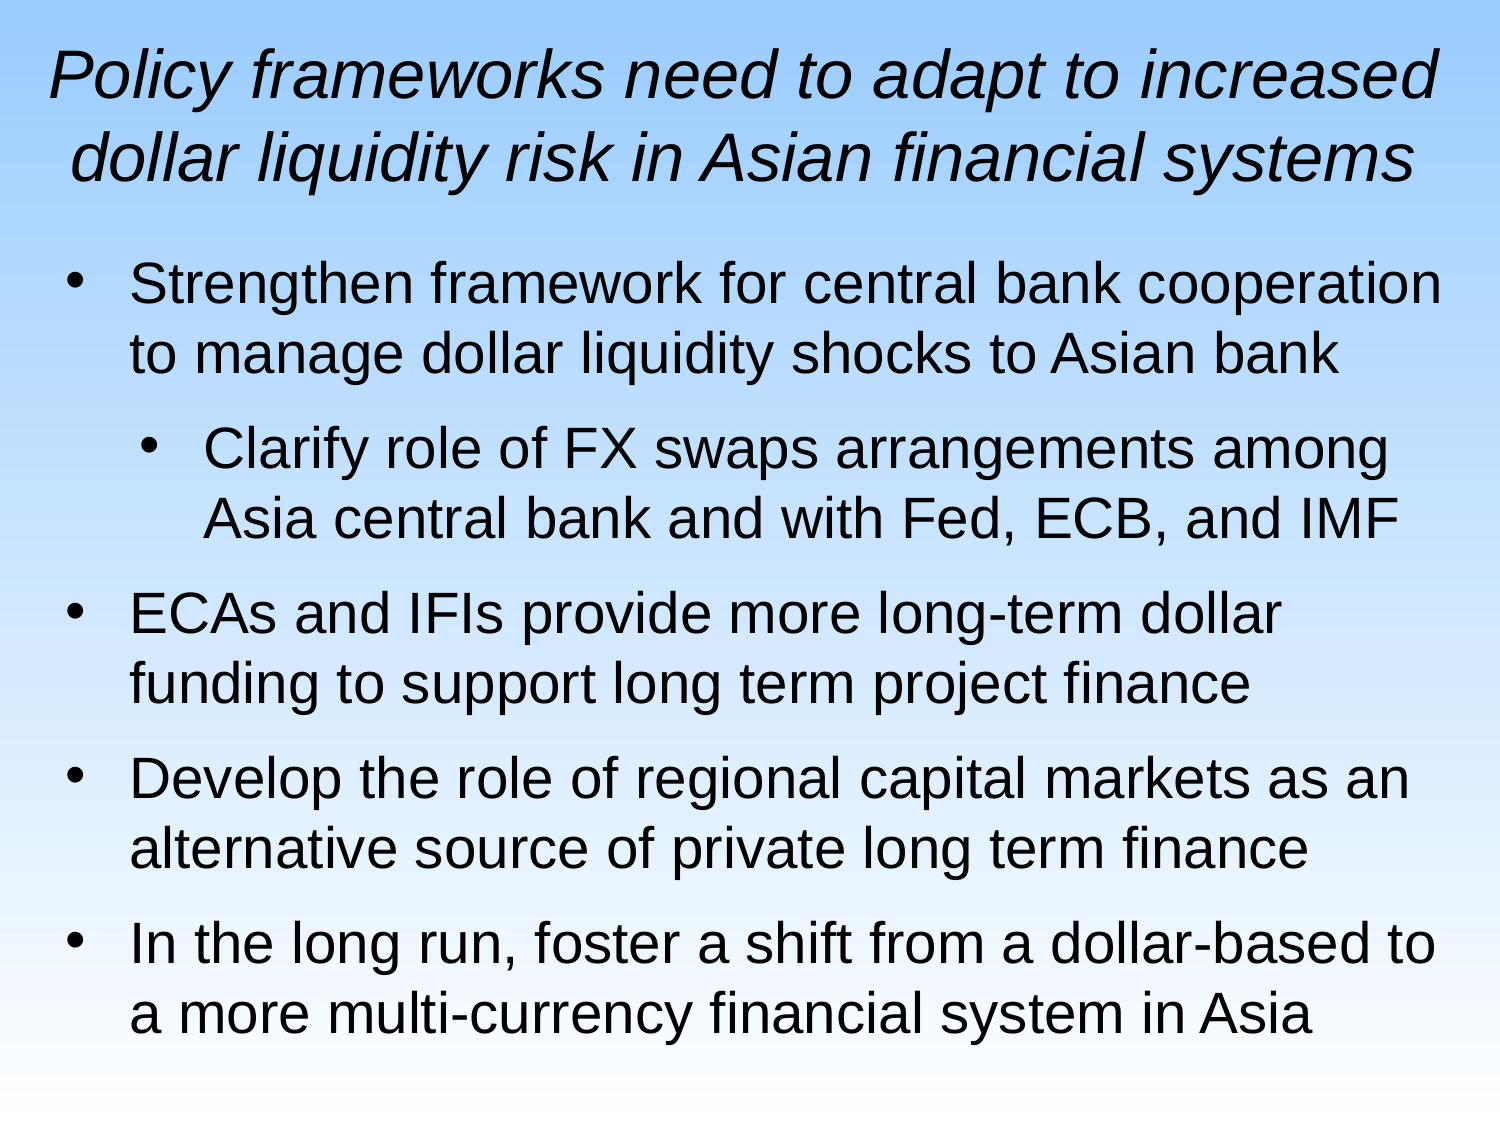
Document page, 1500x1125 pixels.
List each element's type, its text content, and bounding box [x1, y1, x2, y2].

text_box Strengthen framework for central bank cooperation to manage dollar liquidity shocks to Asian bank Clarify role of FX swaps arrangements among Asia central bank and with Fed, ECB, and IMF ECAs and IFIs provide more long-term dollar funding to support long term project finance Develop the role of regional capital markets as an alternative source of private long term finance In the long run, foster a shift from a dollar-based to a more multi-currency financial system in Asia [49, 237, 1463, 1053]
title Policy frameworks need to adapt to increased dollar liquidity risk in Asian financial systems [24, 24, 1463, 201]
